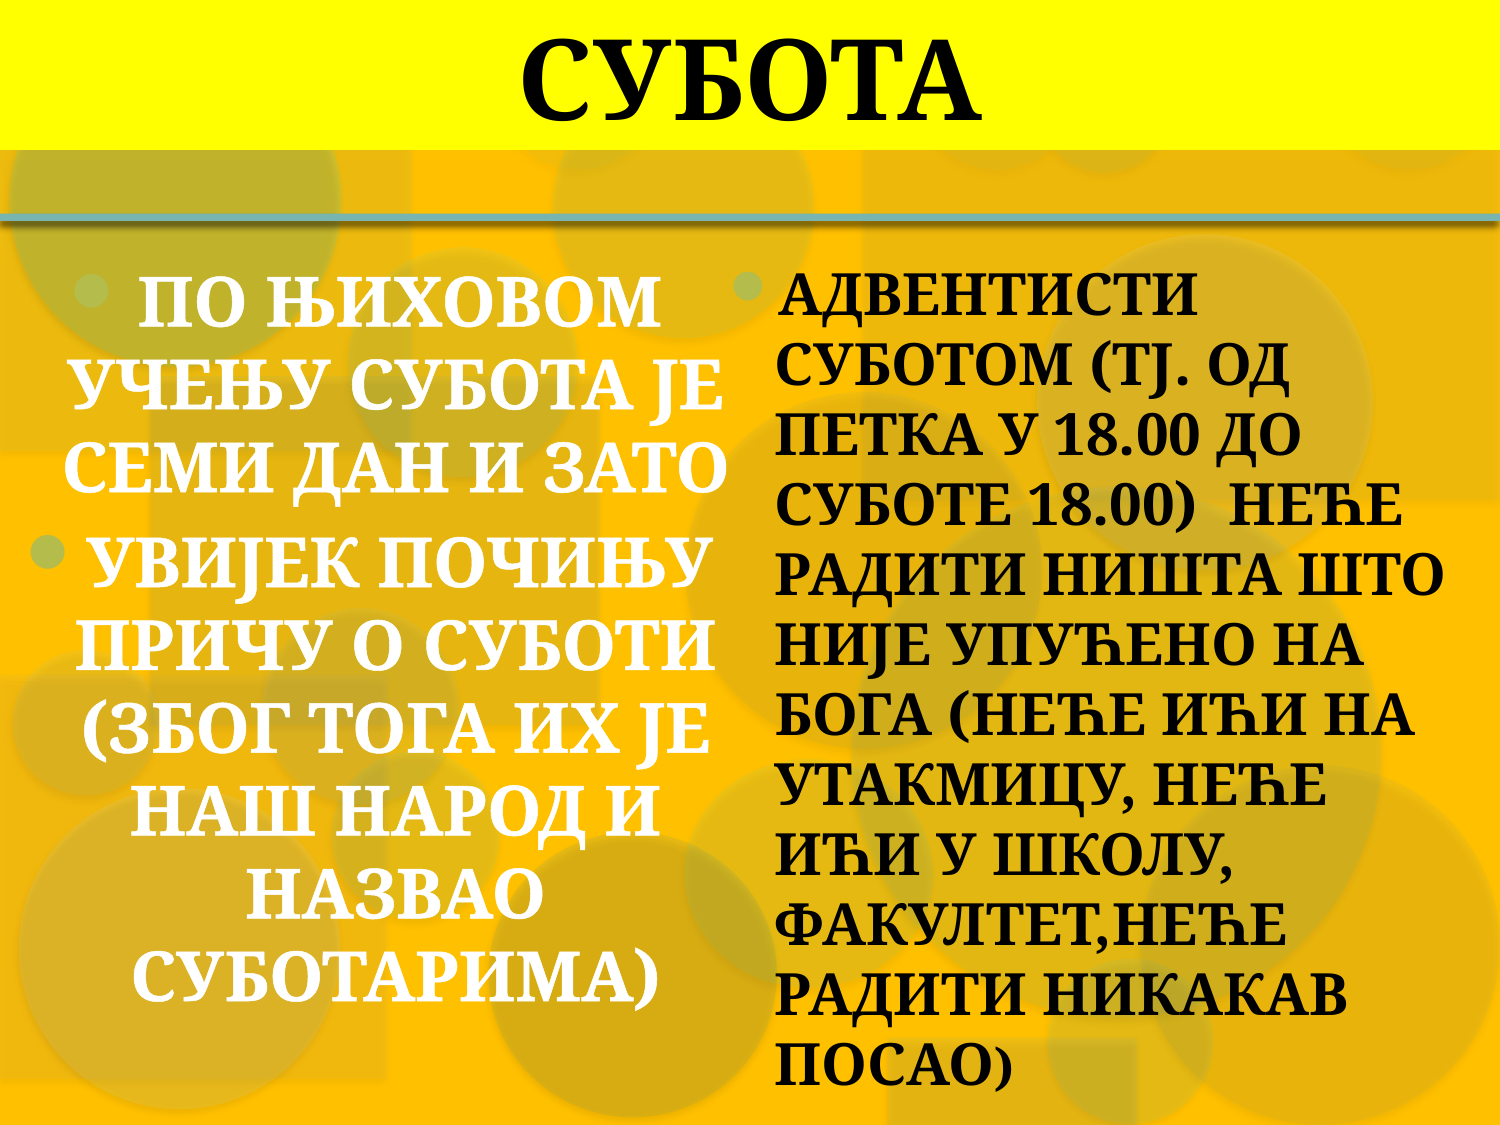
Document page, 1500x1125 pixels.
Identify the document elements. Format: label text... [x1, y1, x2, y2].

text_box СУБОТА [0, 0, 1500, 150]
list АДВЕНТИСТИ СУБОТОМ (ТЈ. ОД ПЕТКА У 18.00 ДО СУБОТЕ 18.00) НЕЋЕ РАДИТИ НИШТА ШТО НИЈЕ УПУЋЕНО НА БОГА (НЕЋЕ ИЋИ НА УТАКМИЦУ, НЕЋЕ ИЋИ У ШКОЛУ, ФАКУЛТЕТ,НЕЋЕ РАДИТИ НИКАКАВ ПОСАО) [714, 249, 1500, 1125]
list ПО ЊИХОВОМ УЧЕЊУ СУБОТА ЈЕ СЕМИ ДАН И ЗАТО УВИЈЕК ПОЧИЊУ ПРИЧУ О СУБОТИ (ЗБОГ ТОГА ИХ ЈЕ НАШ НАРОД И НАЗВАО СУБОТАРИМА) [0, 249, 714, 1125]
